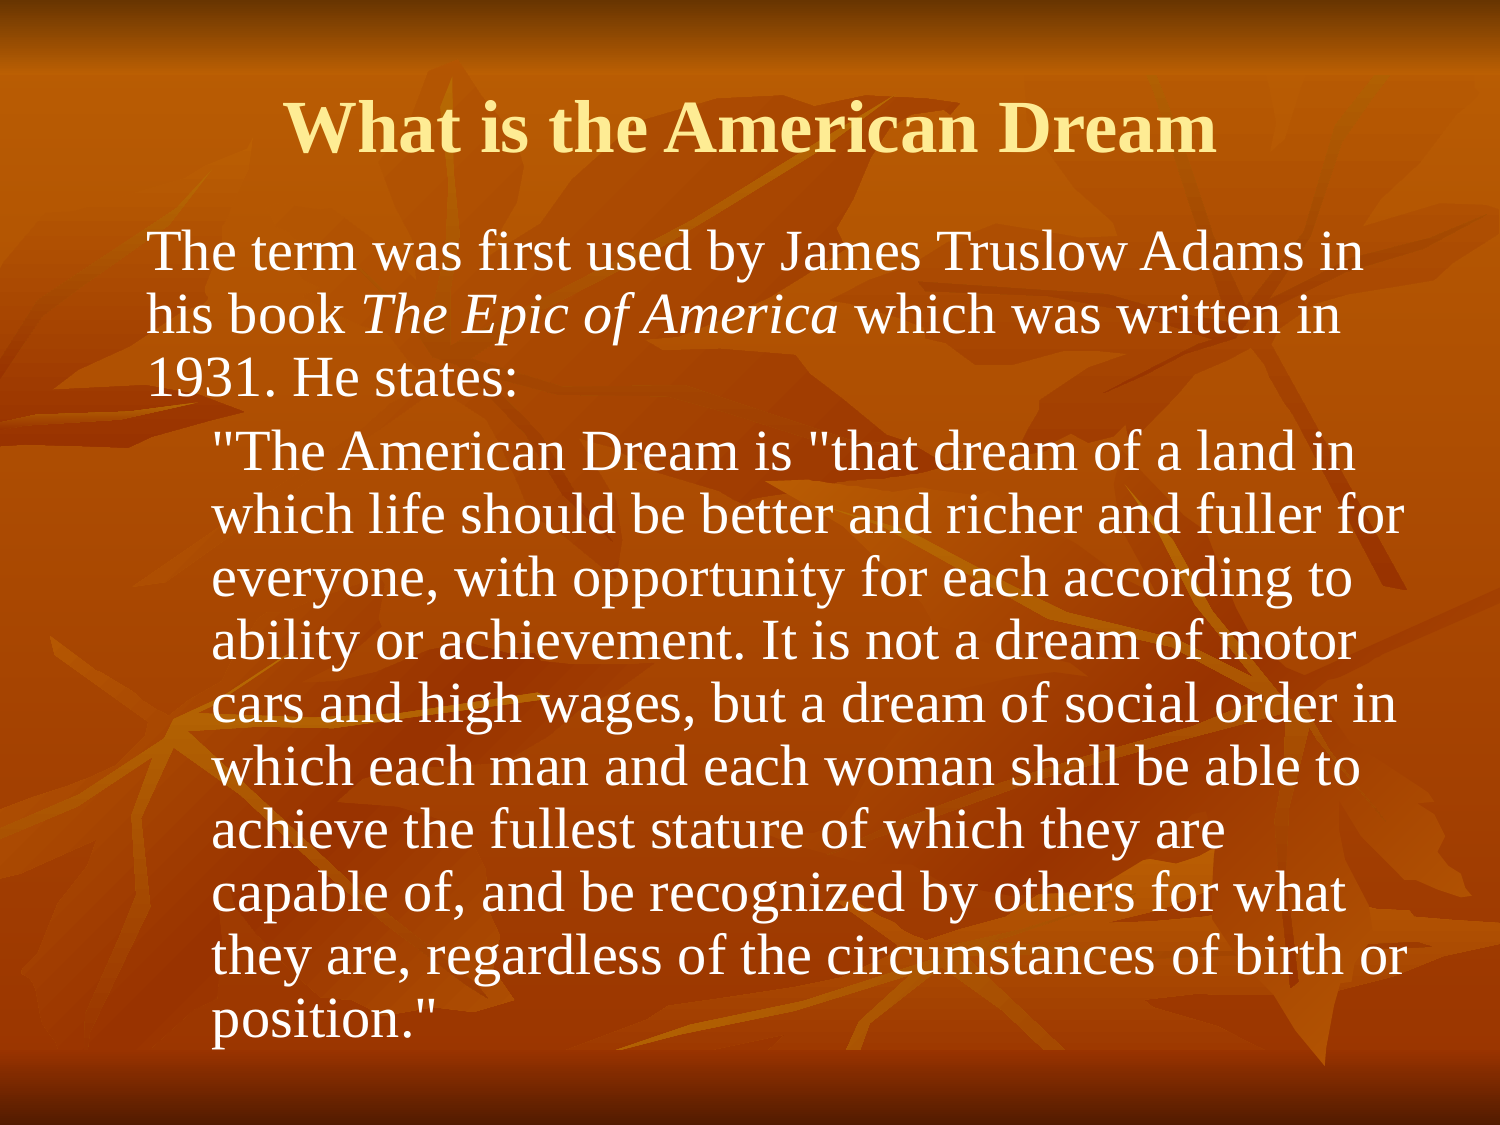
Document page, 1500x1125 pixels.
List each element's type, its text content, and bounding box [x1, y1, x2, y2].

list The term was first used by James Truslow Adams in his book The Epic of America which was written in 1931. He states: "The American Dream is "that dream of a land in which life should be better and richer and fuller for everyone, with opportunity for each according to ability or achievement. It is not a dream of motor cars and high wages, but a dream of social order in which each man and each woman shall be able to achieve the fullest stature of which they are capable of, and be recognized by others for what they are, regardless of the circumstances of birth or position." [75, 212, 1425, 1075]
title What is the American Dream [75, 45, 1425, 200]
